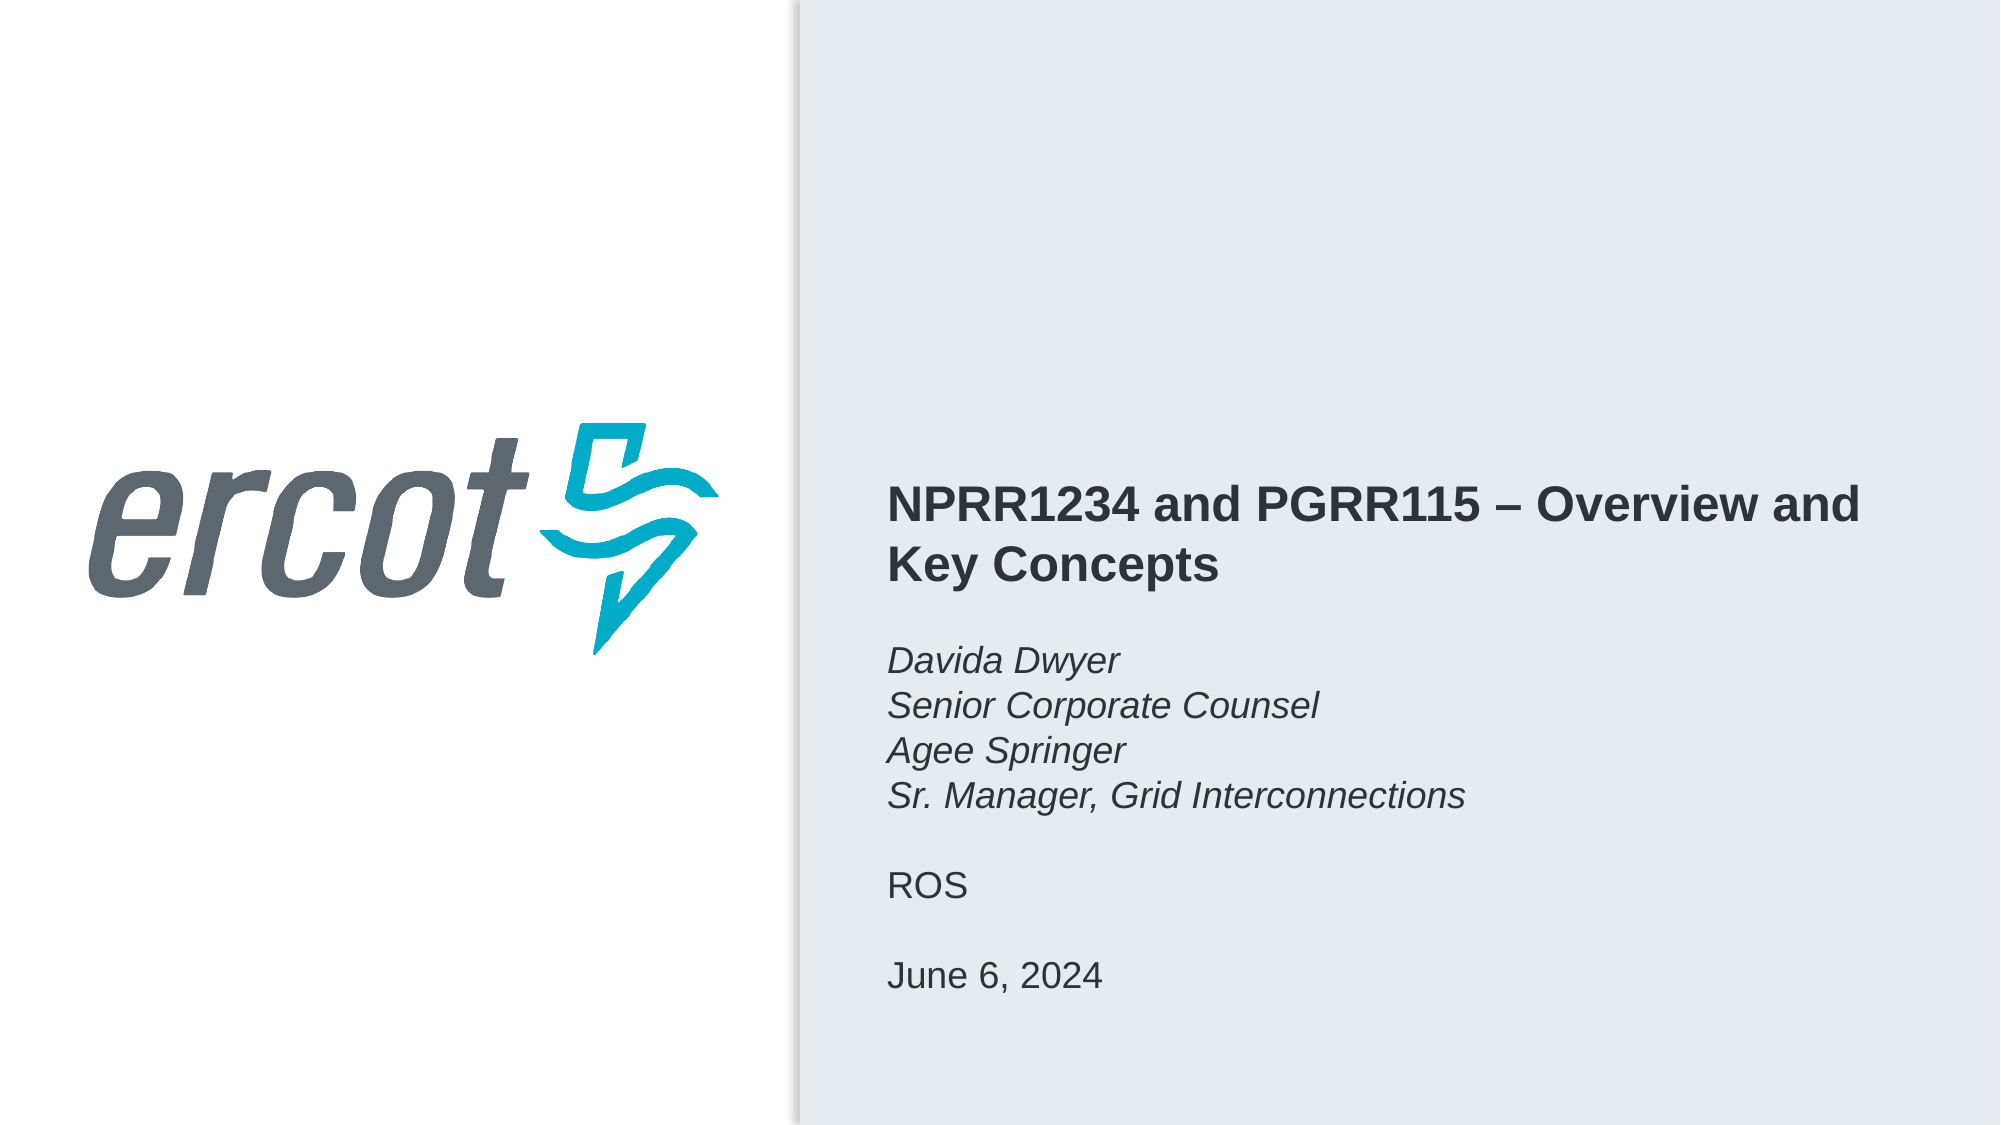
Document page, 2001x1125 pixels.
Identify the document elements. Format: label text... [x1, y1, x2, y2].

picture [75, 409, 730, 663]
text_box NPRR1234 and PGRR115 – Overview and Key Concepts Davida Dwyer Senior Corporate Counsel Agee Springer Sr. Manager, Grid Interconnections ROS June 6, 2024 [872, 463, 1949, 1004]
